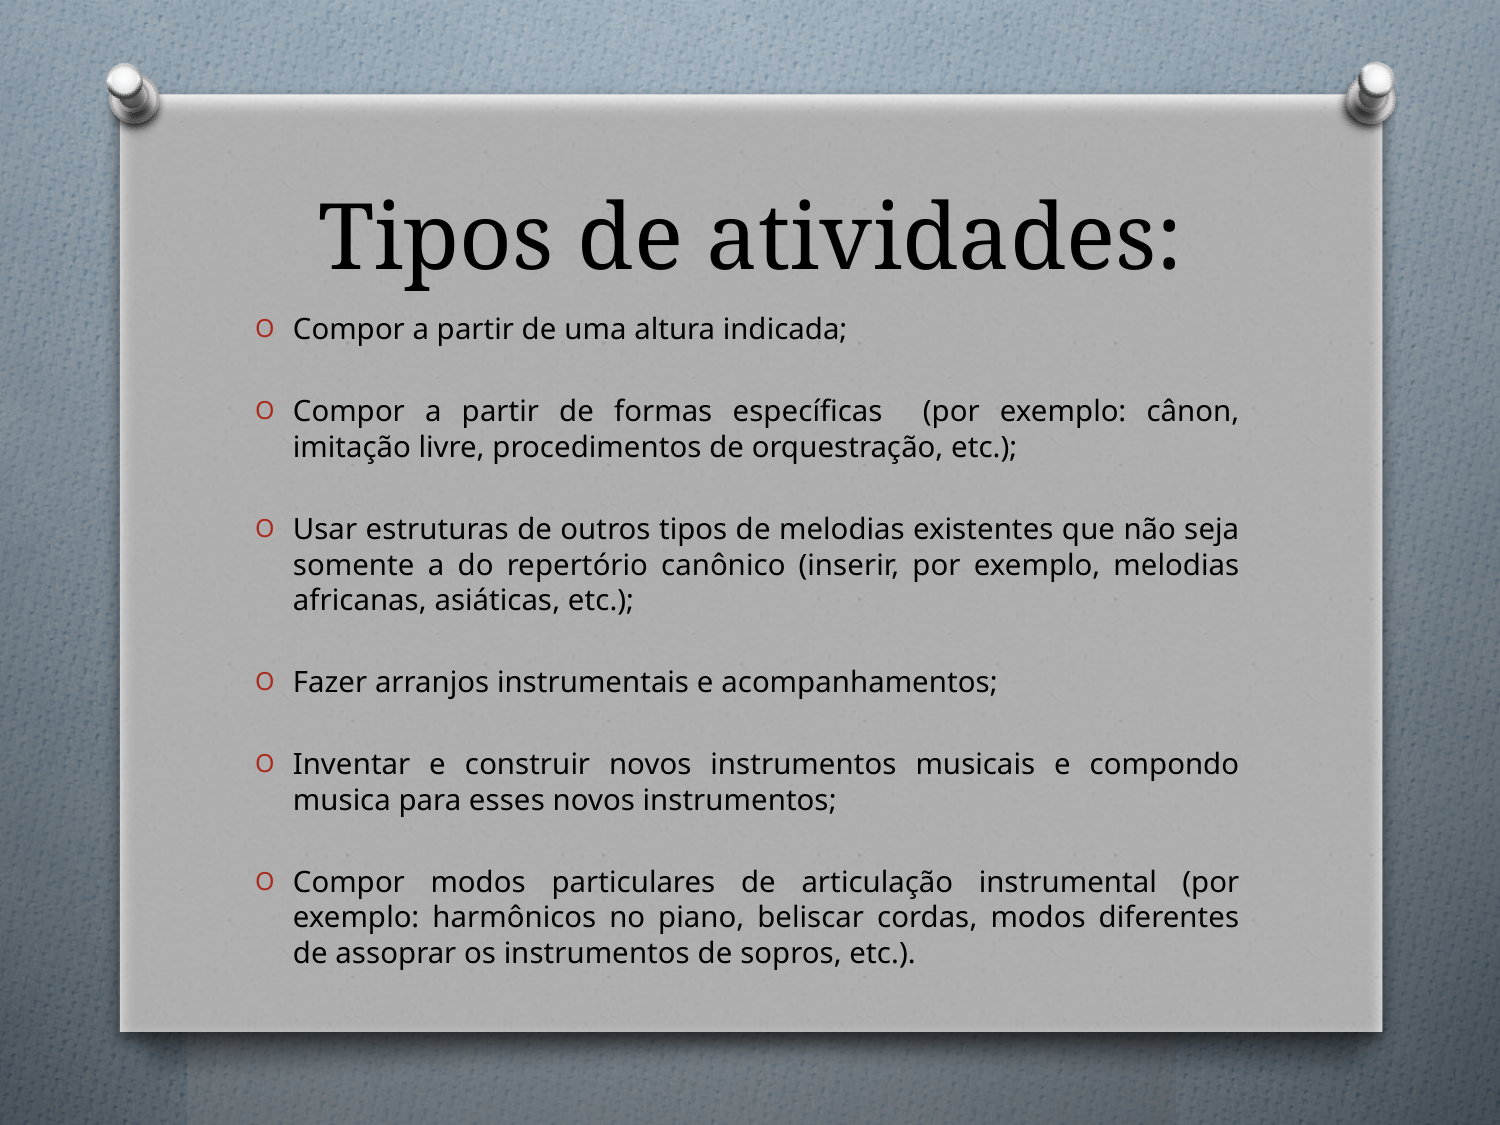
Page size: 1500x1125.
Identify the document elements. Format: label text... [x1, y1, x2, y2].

list Compor a partir de uma altura indicada; Compor a partir de formas específicas (por exemplo: cânon, imitação livre, procedimentos de orquestração, etc.); Usar estruturas de outros tipos de melodias existentes que não seja somente a do repertório canônico (inserir, por exemplo, melodias africanas, asiáticas, etc.); Fazer arranjos instrumentais e acompanhamentos; Inventar e construir novos instrumentos musicais e compondo musica para esses novos instrumentos; Compor modos particulares de articulação instrumental (por exemplo: harmônicos no piano, beliscar cordas, modos diferentes de assoprar os instrumentos de sopros, etc.). [240, 302, 1257, 988]
picture [75, 29, 198, 153]
title Tipos de atividades: [179, 134, 1323, 332]
picture [1317, 35, 1439, 156]
